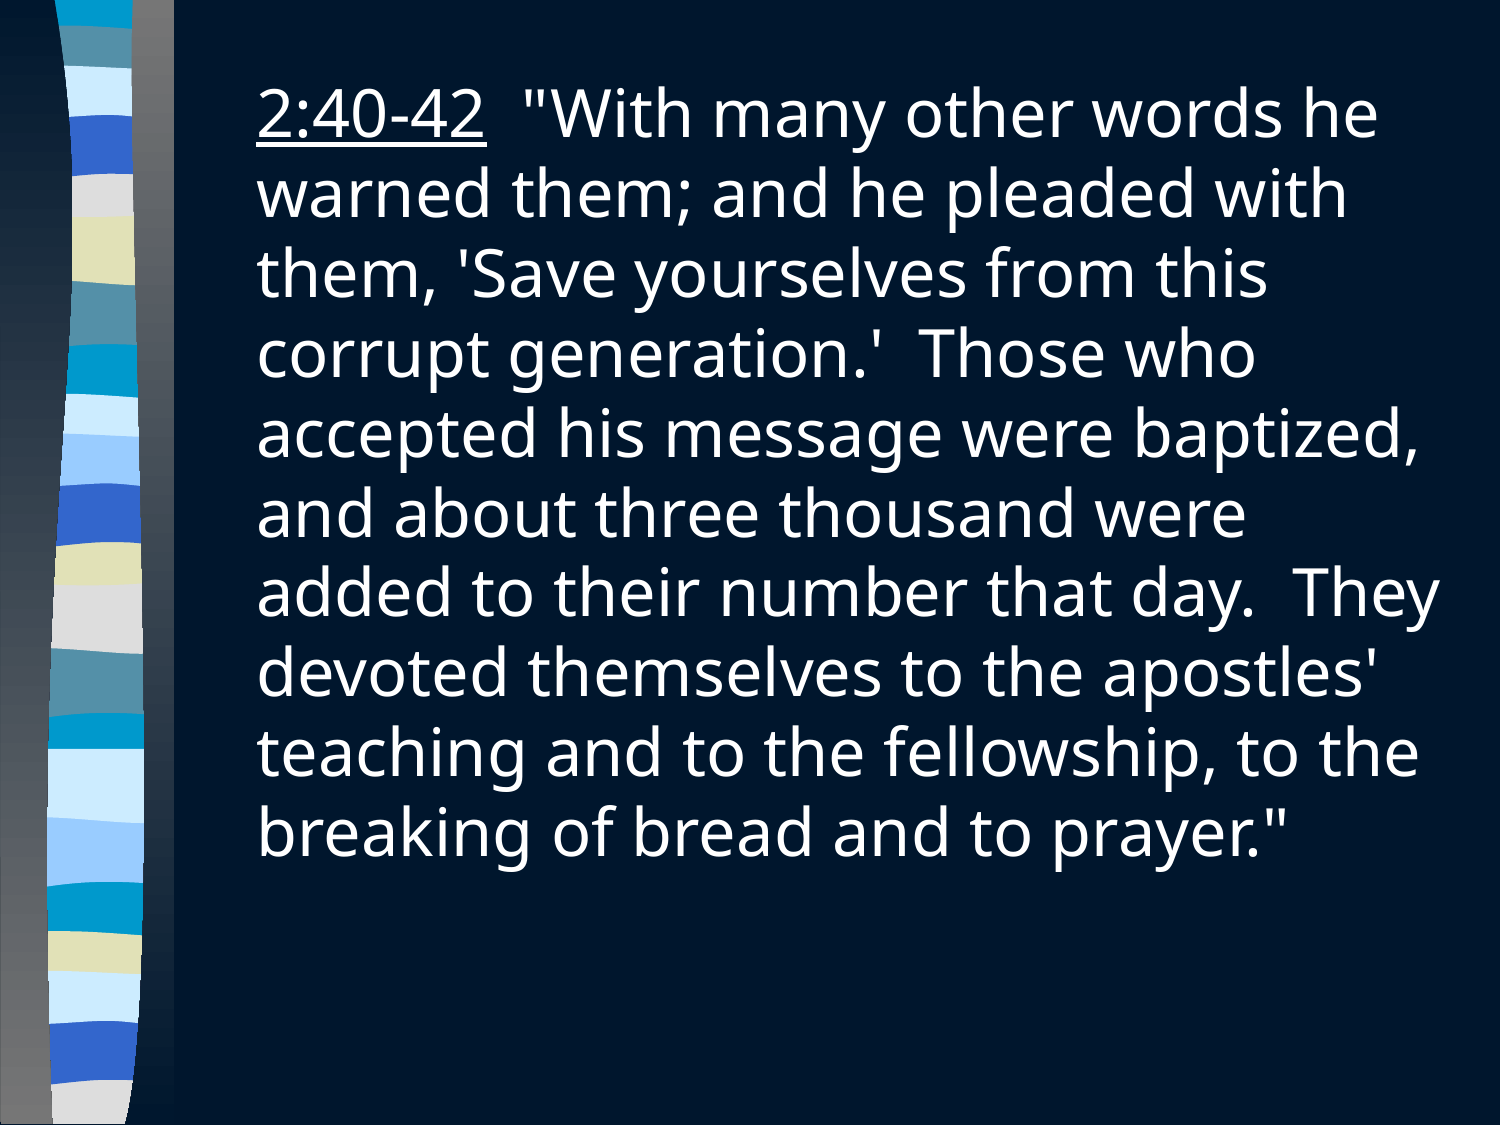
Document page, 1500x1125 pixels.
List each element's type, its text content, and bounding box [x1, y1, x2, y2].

text_box 2:40-42 "With many other words he warned them; and he pleaded with them, 'Save yourselves from this corrupt generation.' Those who accepted his message were baptized, and about three thousand were added to their number that day. They devoted themselves to the apostles' teaching and to the fellowship, to the breaking of bread and to prayer." [249, 70, 1452, 1063]
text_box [0, 0, 175, 1125]
